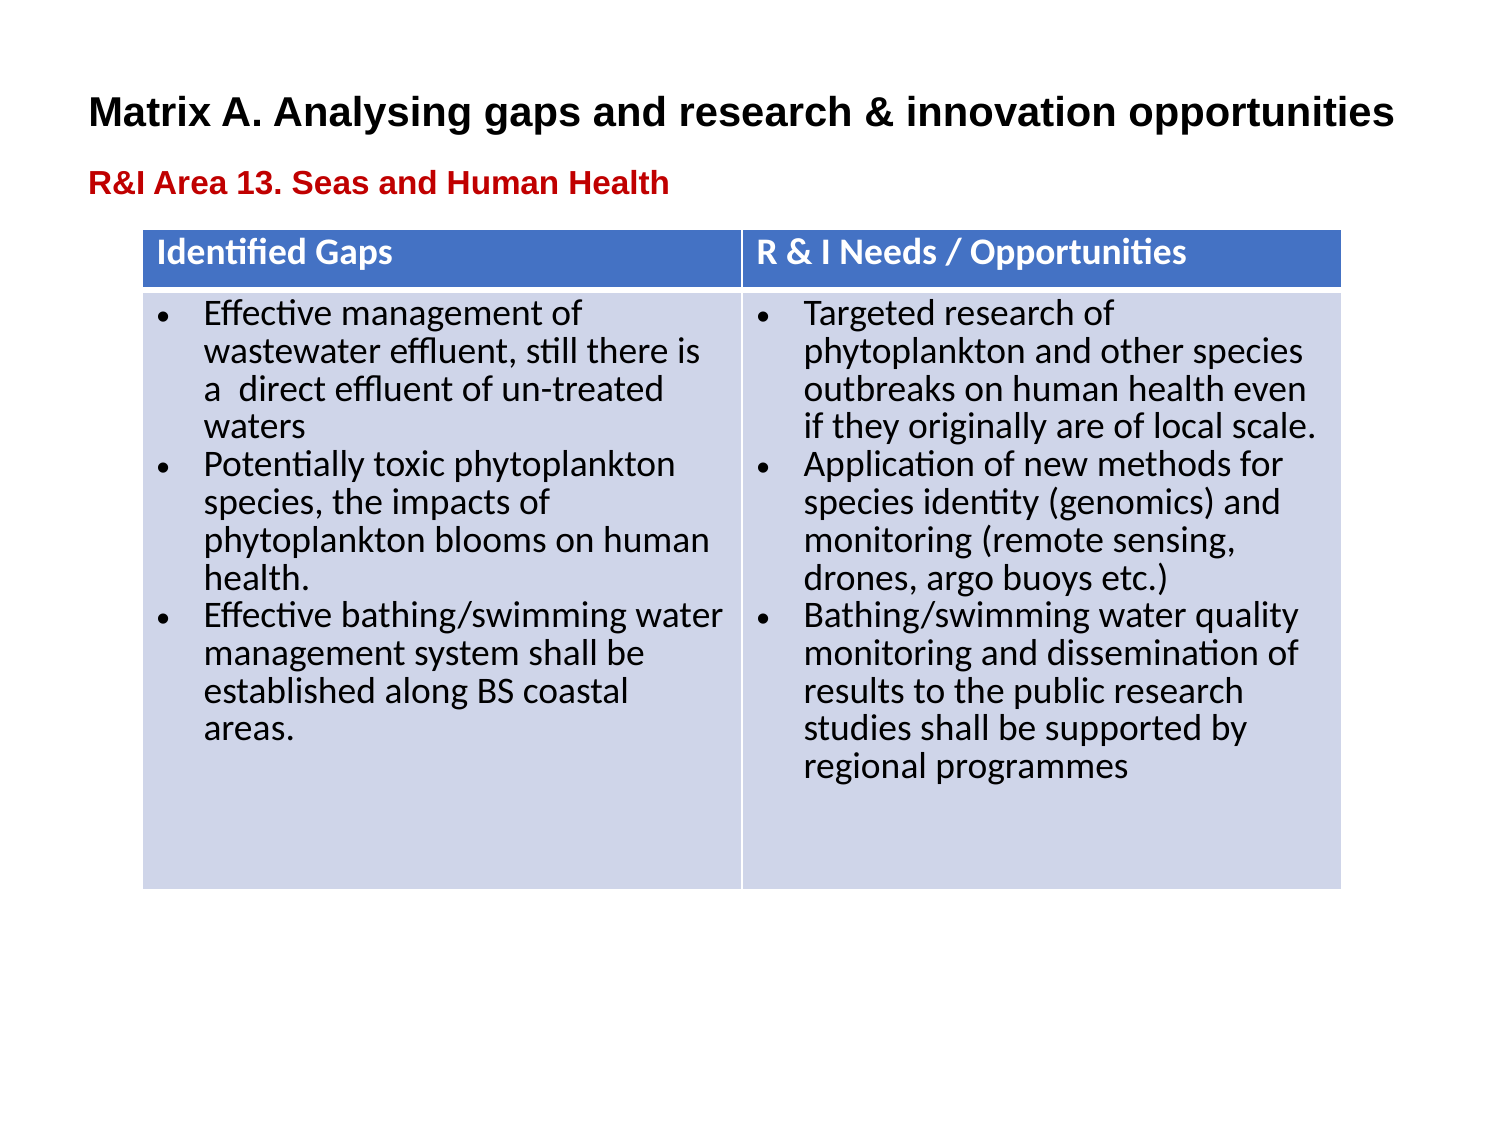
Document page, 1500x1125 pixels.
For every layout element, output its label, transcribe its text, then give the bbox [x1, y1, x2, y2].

text_box Matrix A. Analysing gaps and research & innovation opportunities [73, 64, 1420, 154]
table_header Identified Gaps [143, 230, 741, 287]
table_cell Targeted research of phytoplankton and other species outbreaks on human health even if they originally are of local scale. Application of new methods for species identity (genomics) and monitoring (remote sensing, drones, argo buoys etc.) Bathing/swimming water quality monitoring and dissemination of results to the public research studies shall be supported by regional programmes [743, 293, 1341, 889]
text_box R&I Area 13. Seas and Human Health [73, 153, 1034, 209]
table_cell Effective management of wastewater effluent, still there is a direct effluent of un-treated waters Potentially toxic phytoplankton species, the impacts of phytoplankton blooms on human health. Effective bathing/swimming water management system shall be established along BS coastal areas. [143, 293, 741, 889]
table_header R & I Needs / Opportunities [743, 230, 1341, 287]
